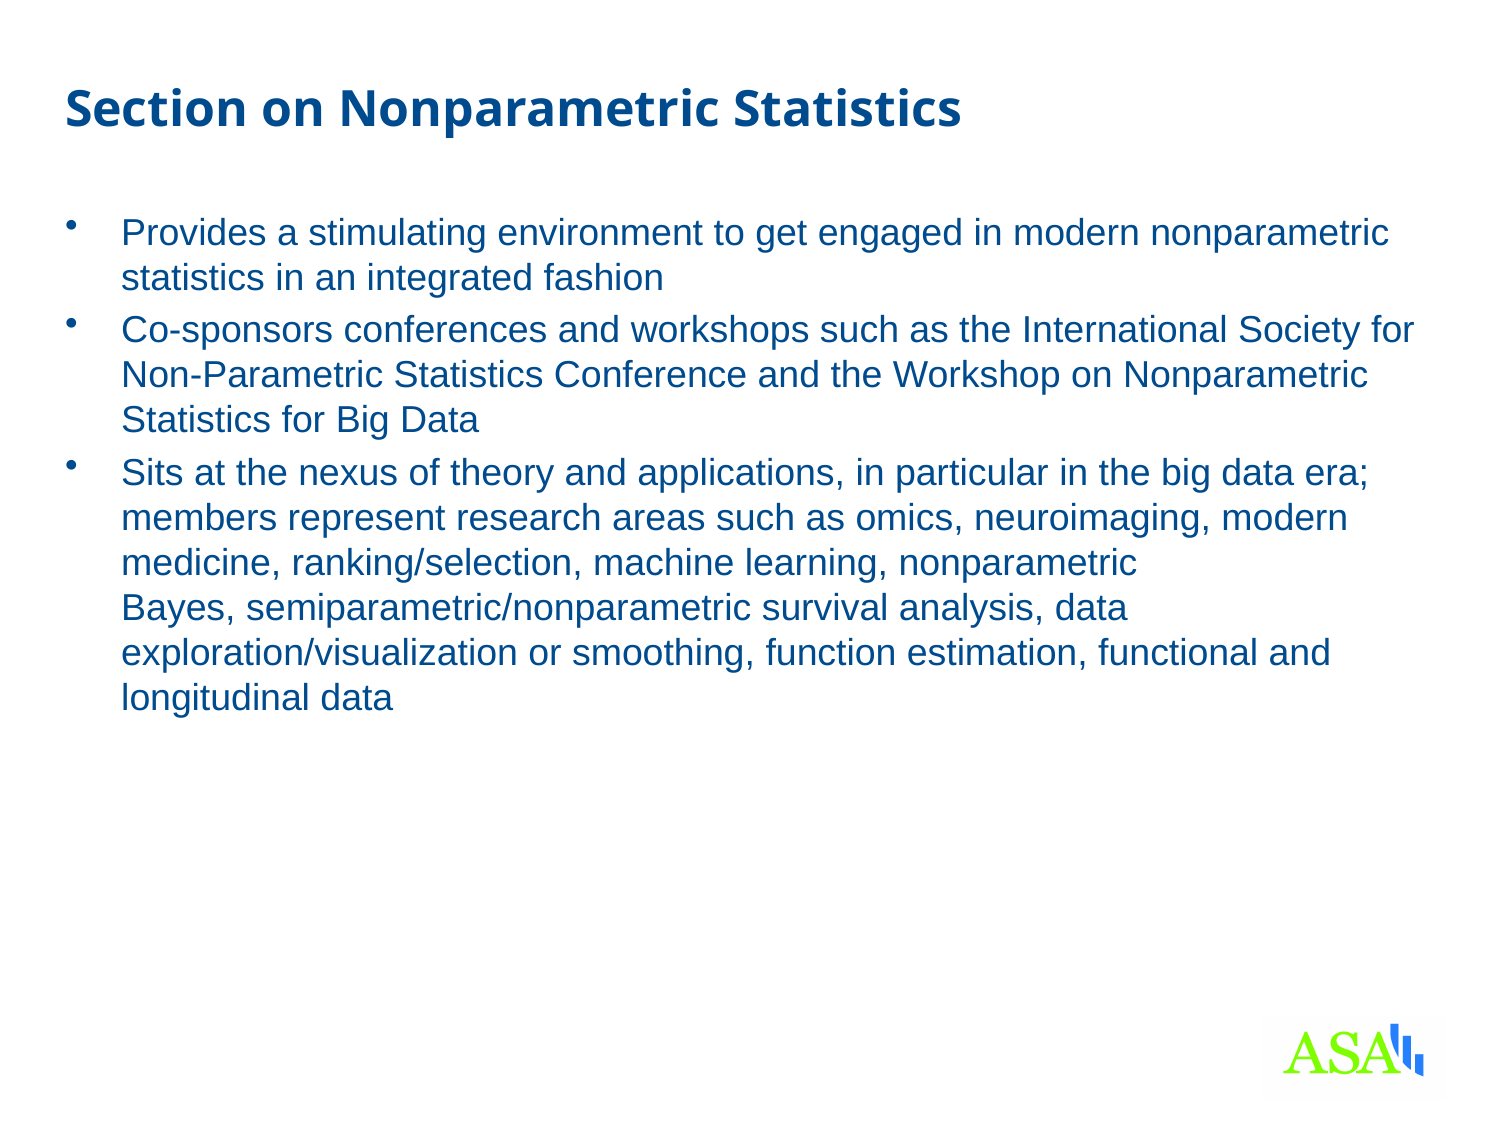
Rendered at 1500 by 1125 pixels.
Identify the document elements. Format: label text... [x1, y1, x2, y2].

title Section on Nonparametric Statistics [50, 12, 1463, 200]
list Provides a stimulating environment to get engaged in modern nonparametric statistics in an integrated fashion Co-sponsors conferences and workshops such as the International Society for Non-Parametric Statistics Conference and the Workshop on Nonparametric Statistics for Big Data Sits at the nexus of theory and applications, in particular in the big data era; members represent research areas such as omics, neuroimaging, modern medicine, ranking/selection, machine learning, nonparametric Bayes, semiparametric/nonparametric survival analysis, data exploration/visualization or smoothing, function estimation, functional and longitudinal data [50, 200, 1463, 1000]
picture [1262, 1015, 1446, 1100]
